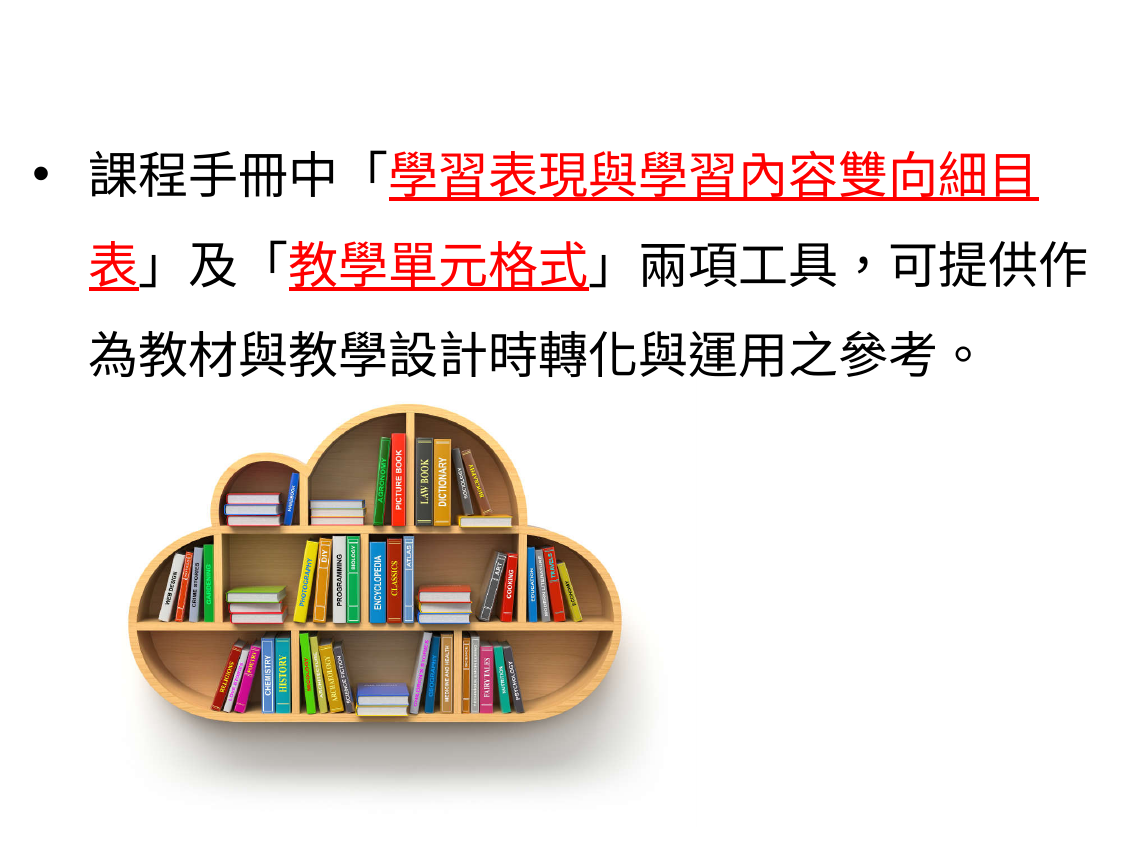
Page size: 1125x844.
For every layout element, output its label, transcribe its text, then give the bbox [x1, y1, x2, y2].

picture [80, 378, 697, 827]
text_box 課程手冊中「學習表現與學習內容雙向細目表」及「教學單元格式」兩項工具，可提供作為教材與教學設計時轉化與運用之參考。 [17, 106, 1109, 391]
